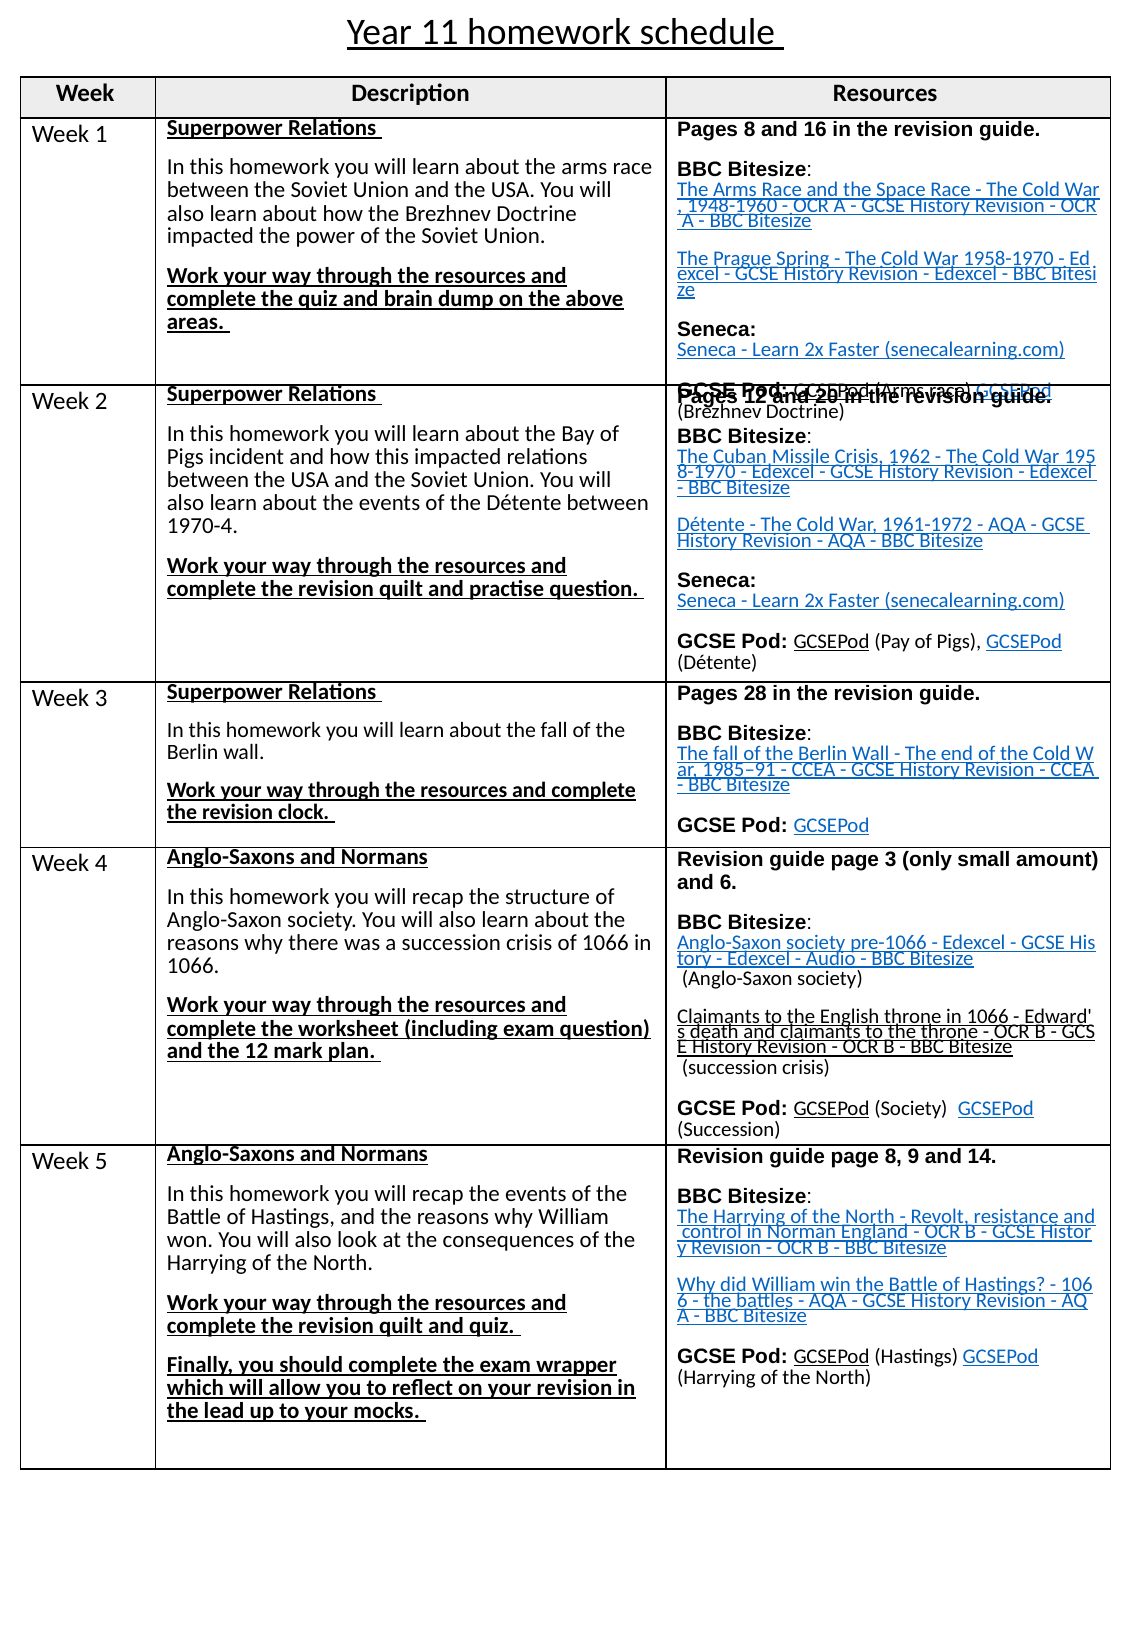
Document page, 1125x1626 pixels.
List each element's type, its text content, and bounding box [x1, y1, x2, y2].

table_cell Revision guide page 8, 9 and 14. BBC Bitesize: The Harrying of the North - Revolt, resistance and control in Norman England - OCR B - GCSE History Revision - OCR B - BBC Bitesize Why did William win the Battle of Hastings? - 1066 - the battles - AQA - GCSE History Revision - AQA - BBC Bitesize GCSE Pod: GCSEPod (Hastings) GCSEPod (Harrying of the North) [667, 1146, 1110, 1468]
text_box Year 11 homework schedule [16, 0, 1115, 60]
table_cell Pages 28 in the revision guide. BBC Bitesize: The fall of the Berlin Wall - The end of the Cold War, 1985–91 - CCEA - GCSE History Revision - CCEA - BBC Bitesize GCSE Pod: GCSEPod [667, 683, 1110, 847]
table_cell Week 4 [21, 848, 155, 1144]
table_cell Week 5 [21, 1146, 155, 1468]
table_cell Anglo-Saxons and Normans In this homework you will recap the structure of Anglo-Saxon society. You will also learn about the reasons why there was a succession crisis of 1066 in 1066. Work your way through the resources and complete the worksheet (including exam question) and the 12 mark plan. [156, 848, 665, 1144]
table_header Description [156, 78, 665, 117]
table_cell Pages 12 and 20 in the revision guide. BBC Bitesize: The Cuban Missile Crisis, 1962 - The Cold War 1958-1970 - Edexcel - GCSE History Revision - Edexcel - BBC Bitesize Détente - The Cold War, 1961-1972 - AQA - GCSE History Revision - AQA - BBC Bitesize Seneca: Seneca - Learn 2x Faster (senecalearning.com) GCSE Pod: GCSEPod (Pay of Pigs), GCSEPod (Détente) [667, 386, 1110, 681]
table_cell Anglo-Saxons and Normans In this homework you will recap the events of the Battle of Hastings, and the reasons why William won. You will also look at the consequences of the Harrying of the North. Work your way through the resources and complete the revision quilt and quiz. Finally, you should complete the exam wrapper which will allow you to reflect on your revision in the lead up to your mocks. [156, 1146, 665, 1468]
table_cell Week 3 [21, 683, 155, 847]
table_header Week [21, 78, 155, 117]
table_cell Superpower Relations In this homework you will learn about the Bay of Pigs incident and how this impacted relations between the USA and the Soviet Union. You will also learn about the events of the Détente between 1970-4. Work your way through the resources and complete the revision quilt and practise question. [156, 386, 665, 681]
table_cell Revision guide page 3 (only small amount) and 6. BBC Bitesize: Anglo-Saxon society pre-1066 - Edexcel - GCSE History - Edexcel - Audio - BBC Bitesize (Anglo-Saxon society) Claimants to the English throne in 1066 - Edward's death and claimants to the throne - OCR B - GCSE History Revision - OCR B - BBC Bitesize (succession crisis) GCSE Pod: GCSEPod (Society) GCSEPod (Succession) [667, 848, 1110, 1144]
table_cell Pages 8 and 16 in the revision guide. BBC Bitesize: The Arms Race and the Space Race - The Cold War, 1948-1960 - OCR A - GCSE History Revision - OCR A - BBC Bitesize The Prague Spring - The Cold War 1958-1970 - Edexcel - GCSE History Revision - Edexcel - BBC Bitesize Seneca: Seneca - Learn 2x Faster (senecalearning.com) GCSE Pod: GCSEPod (Arms race) GCSEPod (Brezhnev Doctrine) [667, 119, 1110, 384]
table_header Resources [667, 78, 1110, 117]
table_cell Superpower Relations In this homework you will learn about the arms race between the Soviet Union and the USA. You will also learn about how the Brezhnev Doctrine impacted the power of the Soviet Union. Work your way through the resources and complete the quiz and brain dump on the above areas. [156, 119, 665, 384]
table_cell Week 1 [21, 119, 155, 384]
table_cell Week 2 [21, 386, 155, 681]
table_cell Superpower Relations In this homework you will learn about the fall of the Berlin wall. Work your way through the resources and complete the revision clock. [156, 683, 665, 847]
